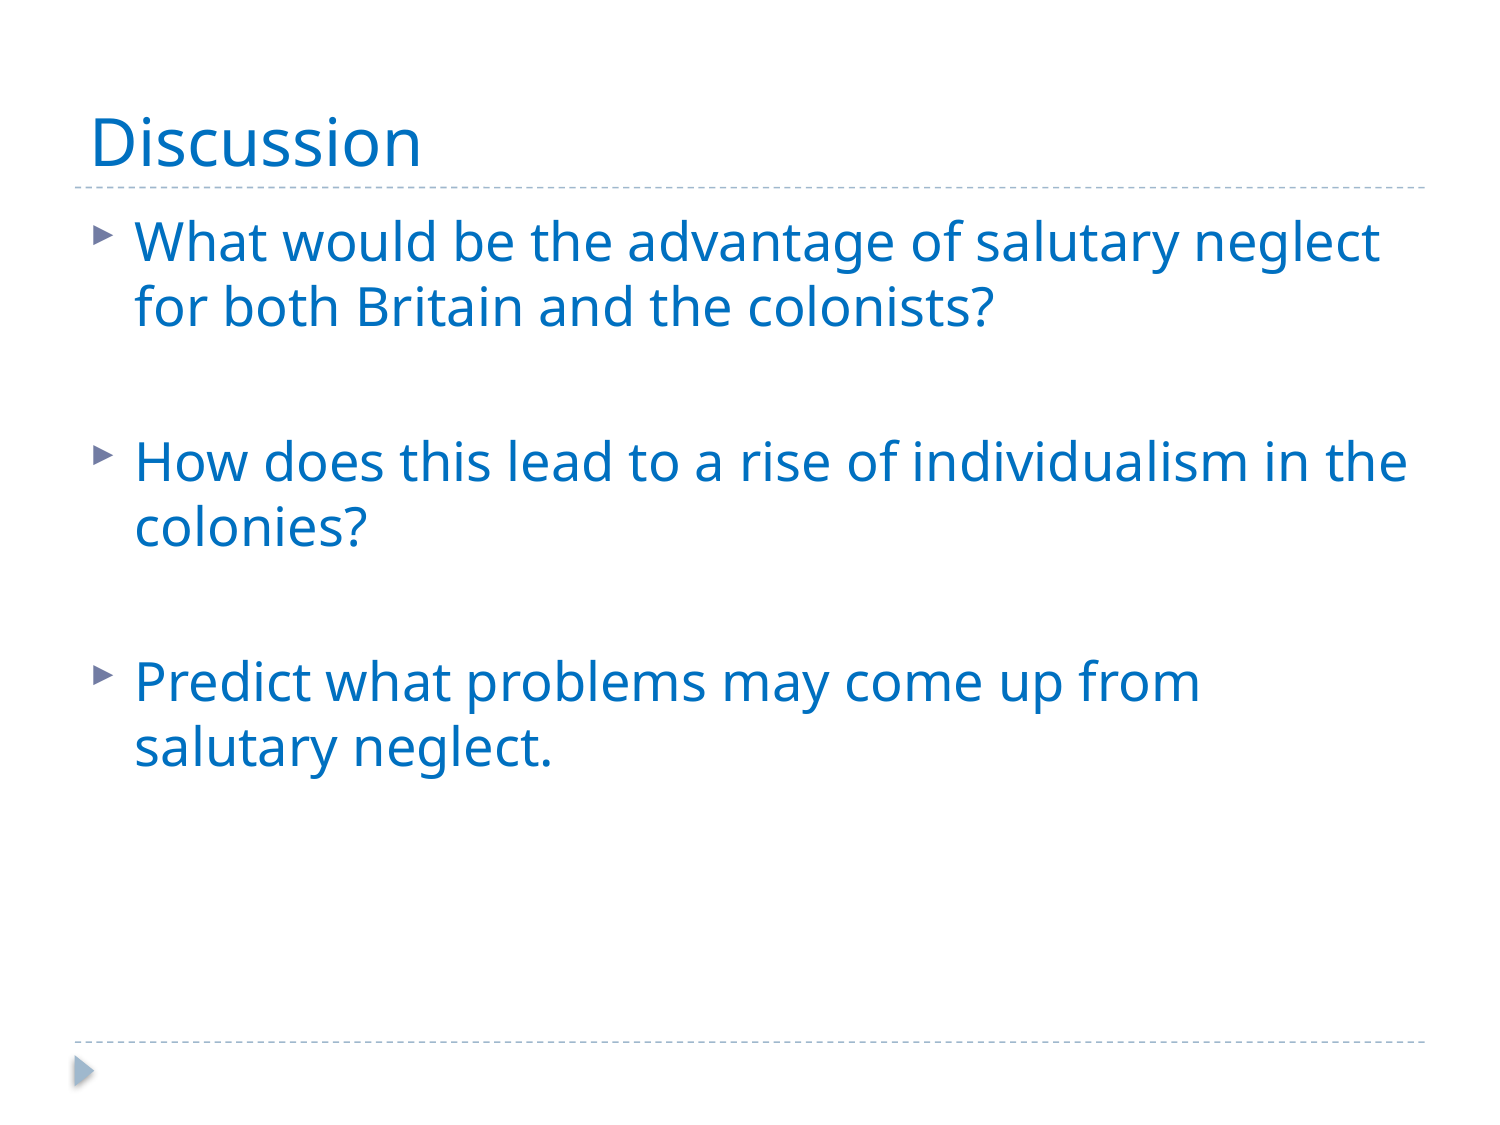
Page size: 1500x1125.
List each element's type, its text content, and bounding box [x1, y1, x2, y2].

title Discussion [75, 24, 1425, 188]
list What would be the advantage of salutary neglect for both Britain and the colonists? How does this lead to a rise of individualism in the colonies? Predict what problems may come up from salutary neglect. [75, 200, 1425, 1010]
